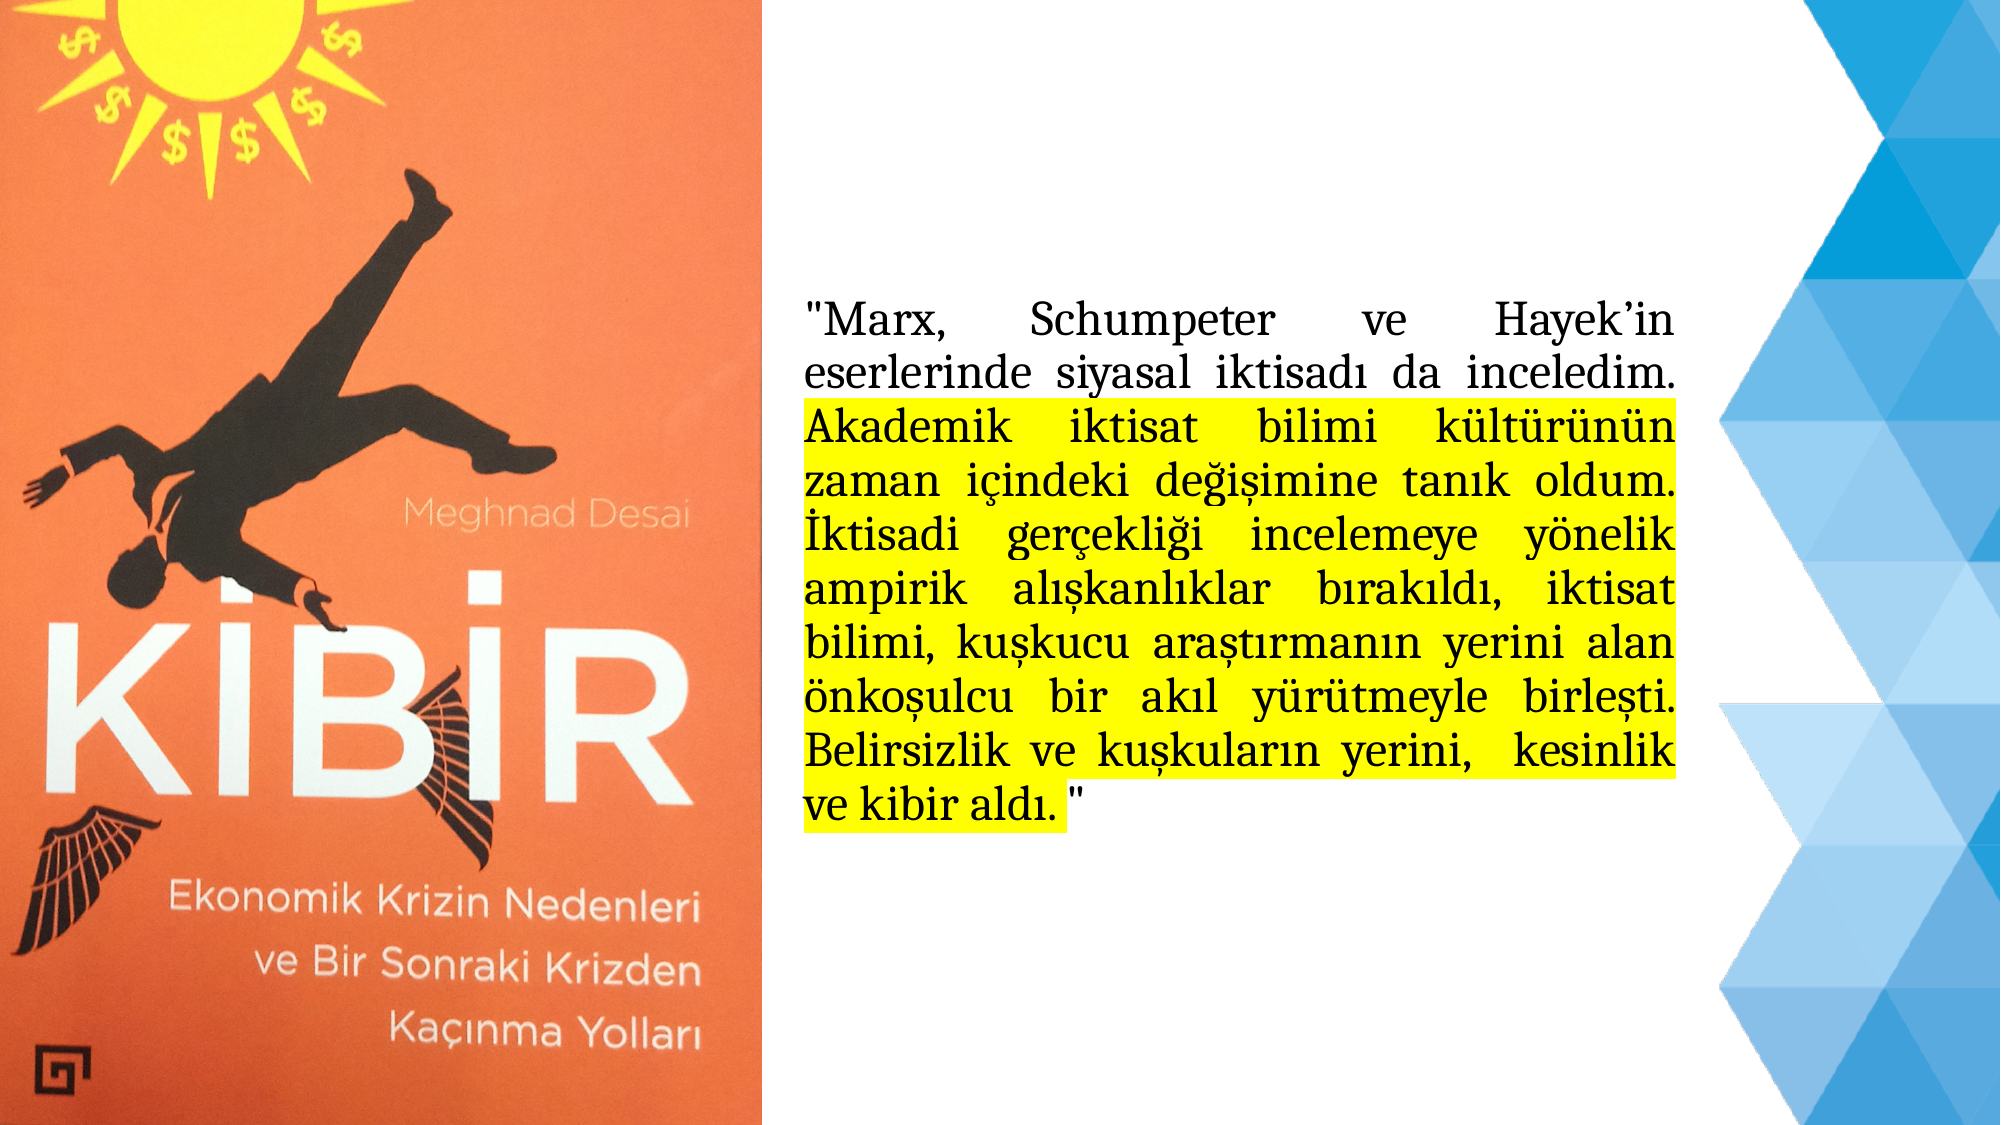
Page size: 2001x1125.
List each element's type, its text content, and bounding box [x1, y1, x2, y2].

text_box "Marx, Schumpeter ve Hayek’in eserlerinde siyasal iktisadı da inceledim. Akademik iktisat bilimi kültürünün zaman içindeki değişimine tanık oldum. İktisadi gerçekliği incelemeye yönelik ampirik alışkanlıklar bırakıldı, iktisat bilimi, kuşkucu araştırmanın yerini alan önkoşulcu bir akıl yürütmeyle birleşti. Belirsizlik ve kuşkuların yerini, kesinlik ve kibir aldı. " [789, 197, 1691, 926]
picture [0, 0, 762, 1125]
picture [1296, 0, 2000, 1125]
